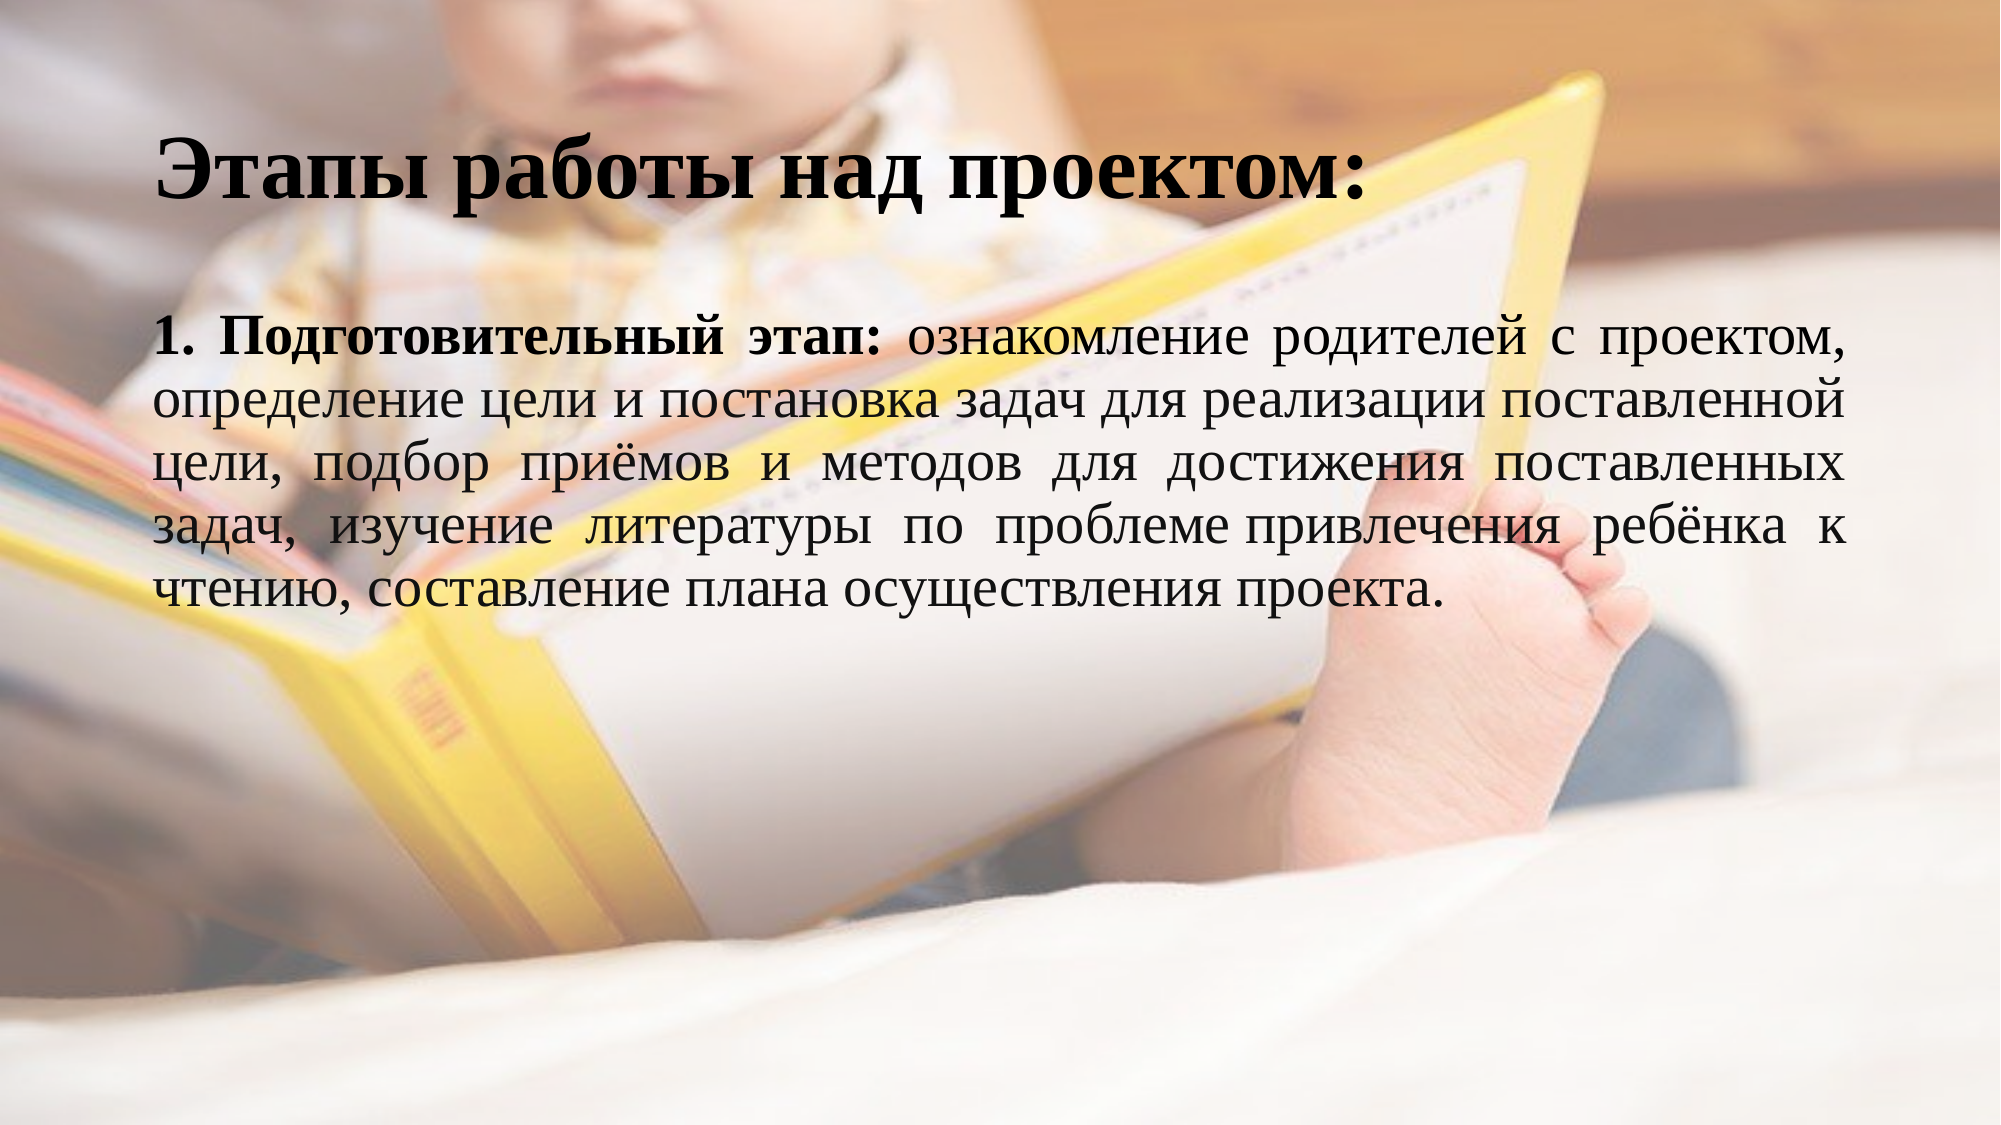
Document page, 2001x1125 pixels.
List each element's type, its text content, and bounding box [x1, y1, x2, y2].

title Этапы работы над проектом: [137, 59, 1863, 122]
list 1. Подготовительный этап: ознакомление родителей с проектом, определение цели и постановка задач для реализации поставленной цели, подбор приёмов и методов для достижения поставленных задач, изучение литературы по проблеме привлечения ребёнка к чтению, составление плана осуществления проекта. [137, 122, 1863, 910]
